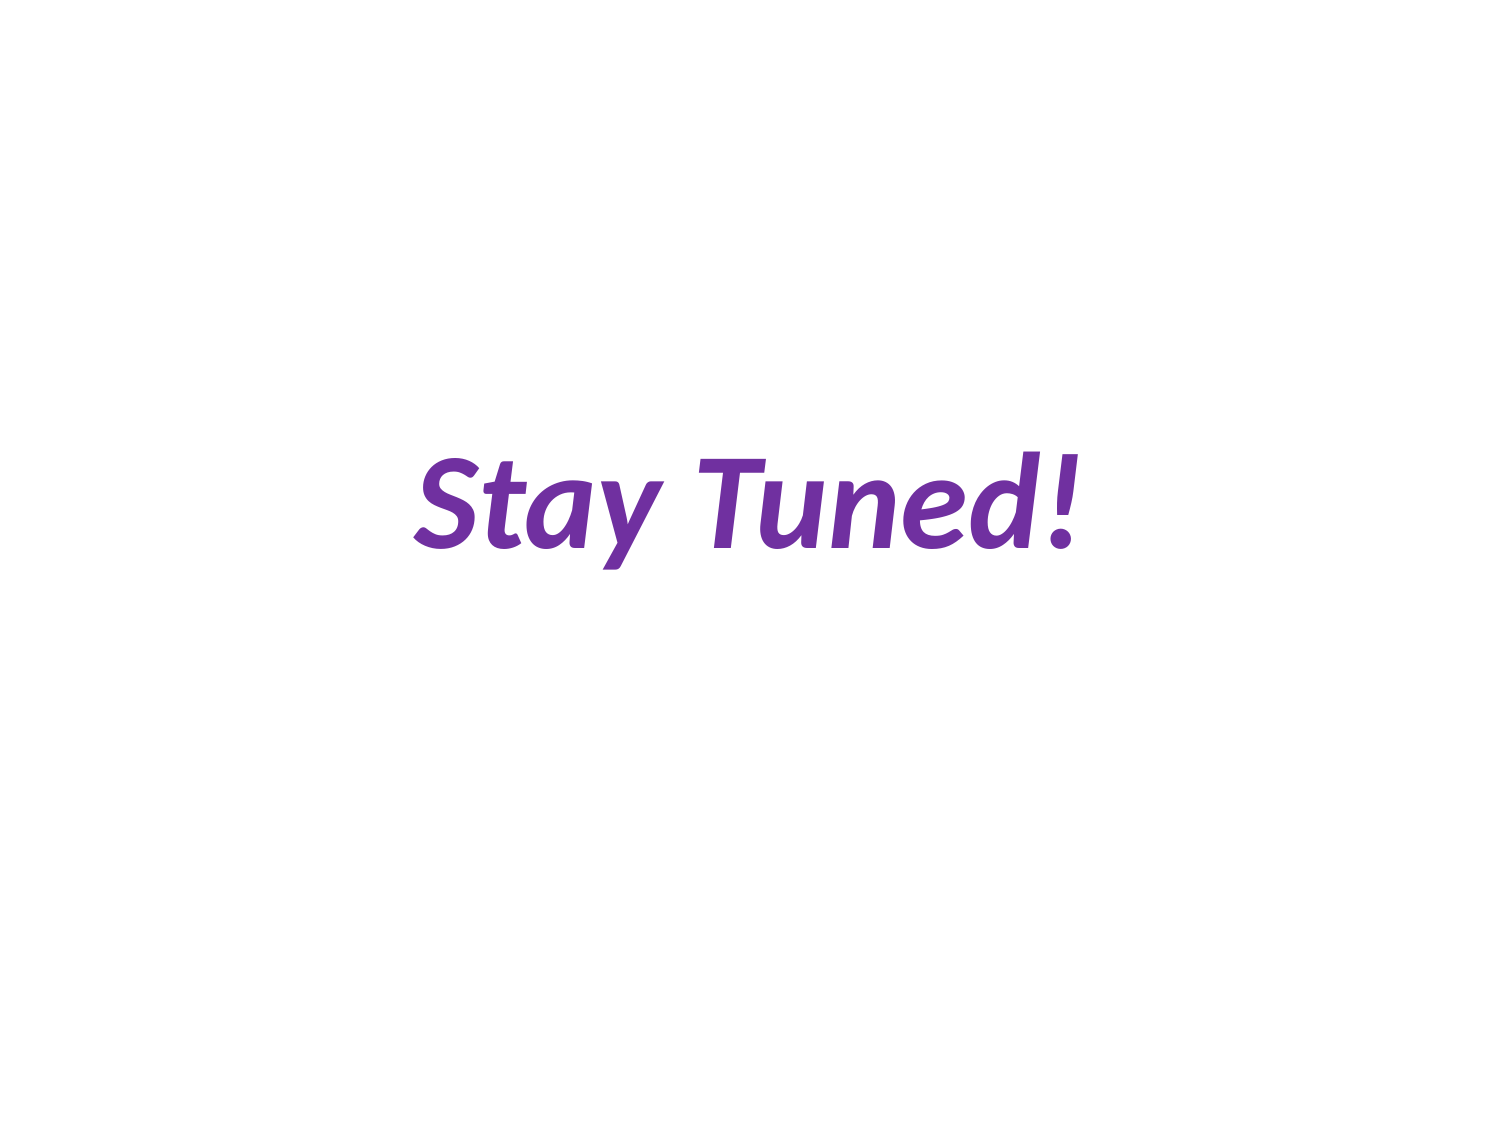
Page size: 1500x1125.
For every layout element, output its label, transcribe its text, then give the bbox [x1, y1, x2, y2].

title Stay Tuned! [75, 399, 1425, 588]
